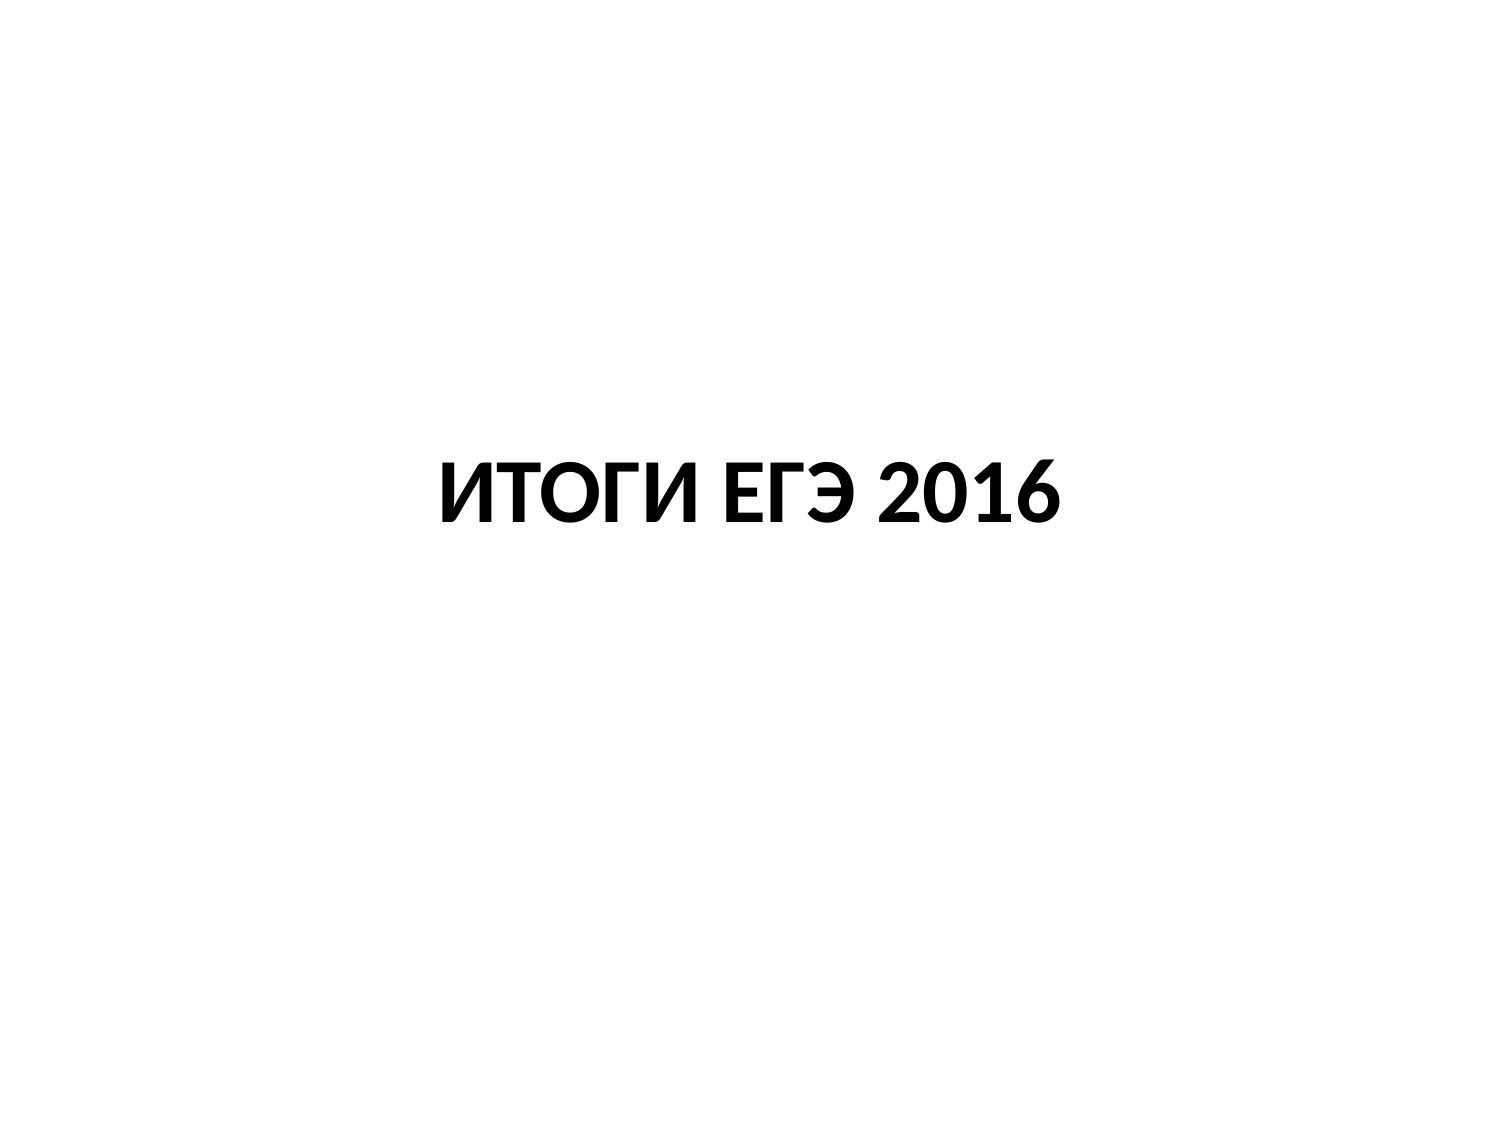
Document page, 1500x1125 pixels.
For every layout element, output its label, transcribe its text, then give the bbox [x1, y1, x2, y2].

title ИТОГИ ЕГЭ 2016 [112, 257, 1388, 715]
